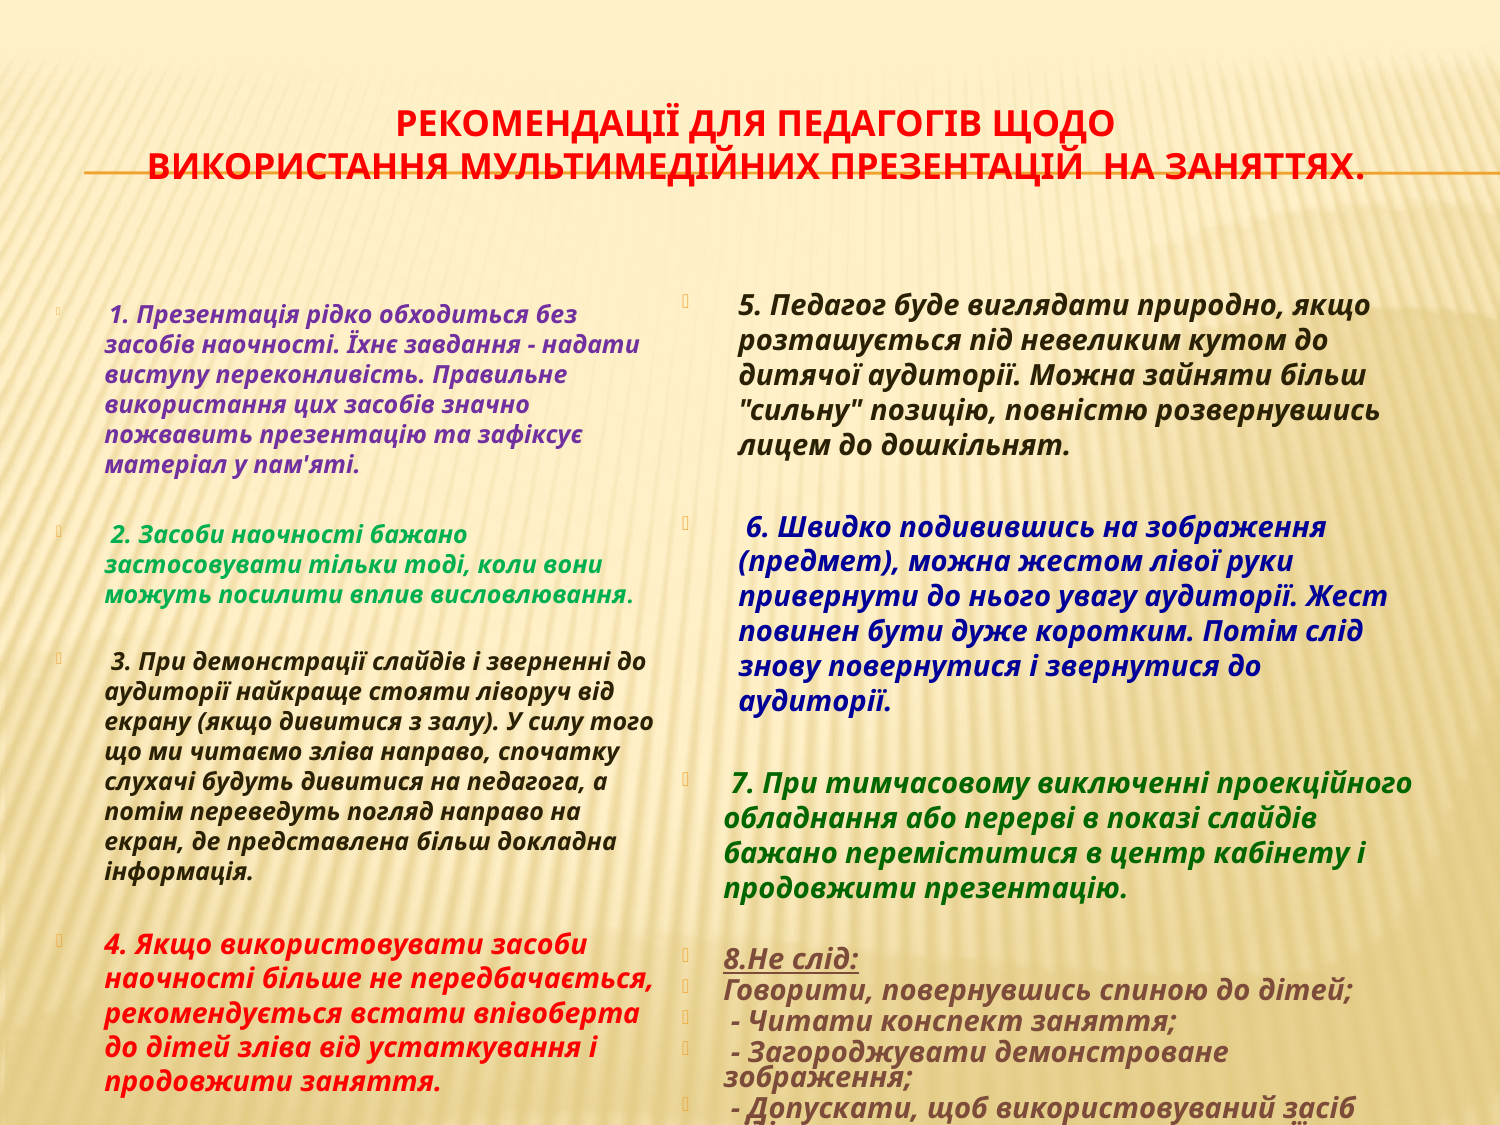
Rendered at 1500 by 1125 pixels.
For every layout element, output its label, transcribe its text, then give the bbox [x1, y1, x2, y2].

list 1. Презентація рідко обходиться без засобів наочності. Їхнє завдання - надати виступу переконливість. Правильне використання цих засобів значно пожвавить презентацію та зафіксує матеріал у пам'яті. 2. Засоби наочності бажано застосовувати тільки тоді, коли вони можуть посилити вплив висловлювання. 3. При демонстрації слайдів і зверненні до аудиторії найкраще стояти ліворуч від екрану (якщо дивитися з залу). У силу того що ми читаємо зліва направо, спочатку слухачі будуть дивитися на педагога, а потім переведуть погляд направо на екран, де представлена ​​більш докладна інформація. 4. Якщо використовувати засоби наочності більше не передбачається, рекомендується встати впівоберта до дітей зліва від устаткування і продовжити заняття. [41, 290, 667, 1125]
title Рекомендації для педагогів щодо використання мультимедійних презентацій на заняттях. [123, 78, 1388, 209]
list 5. Педагог буде виглядати природно, якщо розташується під невеликим кутом до дитячої аудиторії. Можна зайняти більш "сильну" позицію, повністю розвернувшись лицем до дошкільнят. 6. Швидко подивившись на зображення (предмет), можна жестом лівої руки привернути до нього увагу аудиторії. Жест повинен бути дуже коротким. Потім слід знову повернутися і звернутися до аудиторії. 7. При тимчасовому виключенні проекційного обладнання або перерві в показі слайдів бажано переміститися в центр кабінету і продовжити презентацію. 8.Не слід: Говорити, повернувшись спиною до дітей; - Читати конспект заняття; - Загороджувати демонстроване зображення; - Допускати, щоб використовуваний засіб відігравало головну роль в презентації; - Видавати роздатковий матеріал під час презентації. [667, 278, 1436, 1125]
